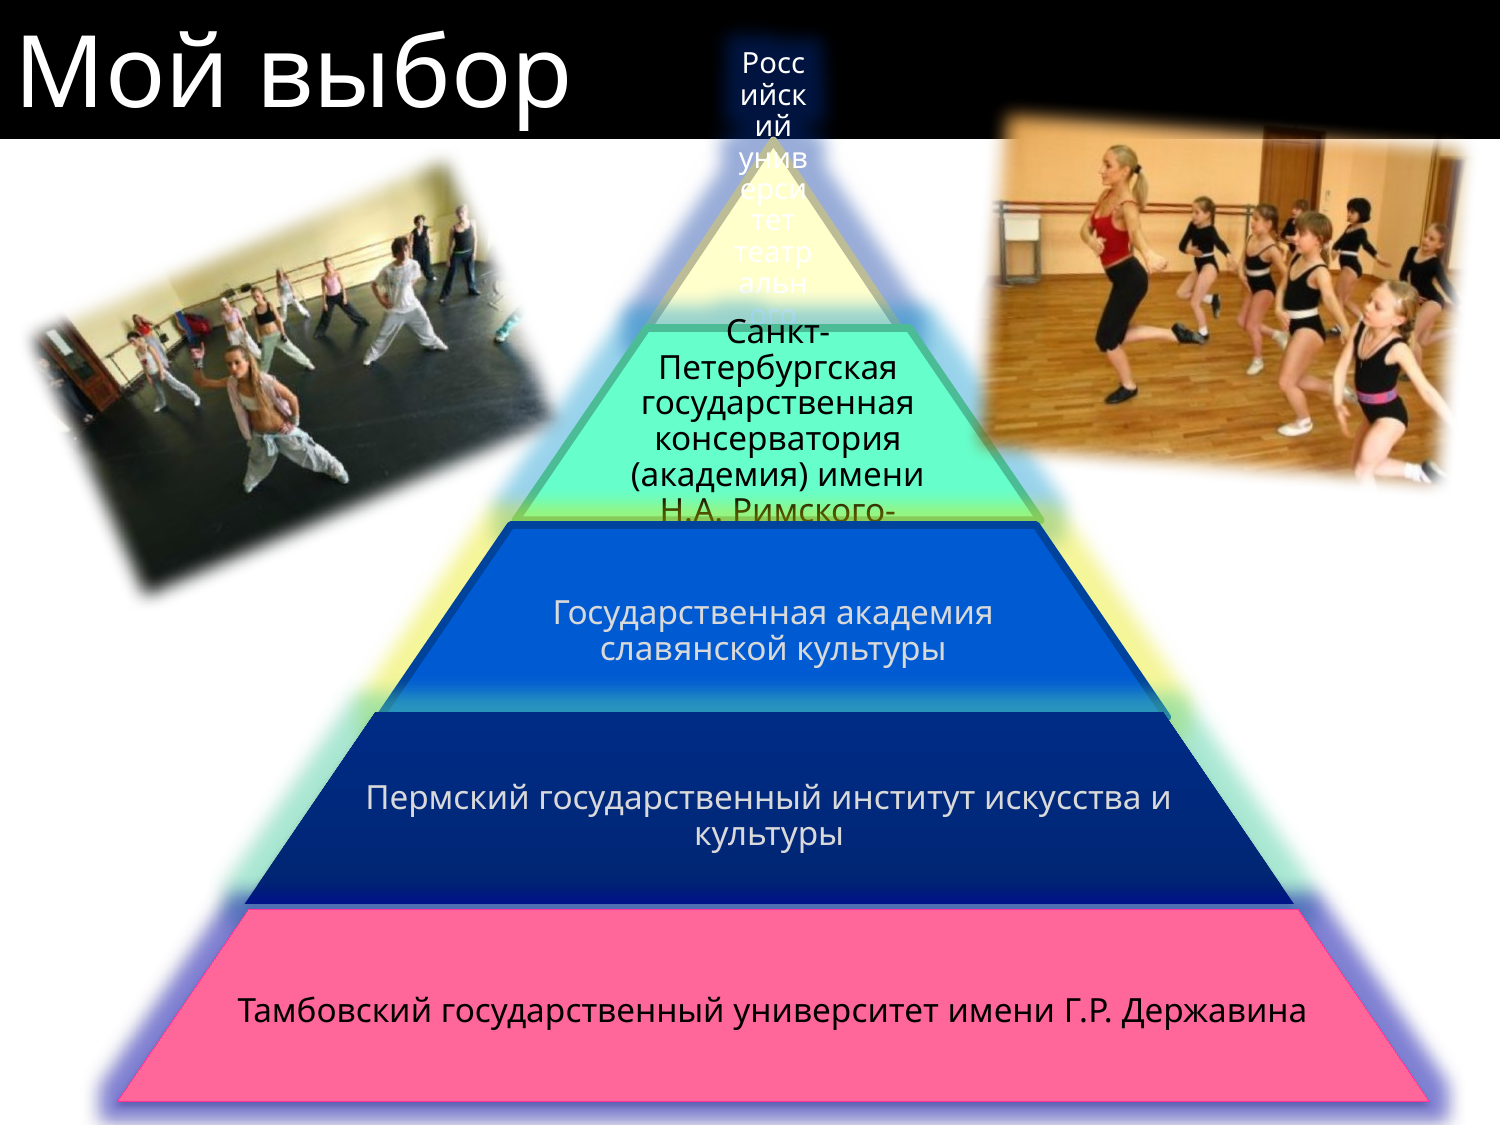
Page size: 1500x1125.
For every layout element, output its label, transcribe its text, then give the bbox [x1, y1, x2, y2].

text_box Мой выбор [0, 0, 1500, 139]
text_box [117, 140, 1430, 1102]
picture [48, 214, 541, 543]
picture [974, 112, 1467, 482]
